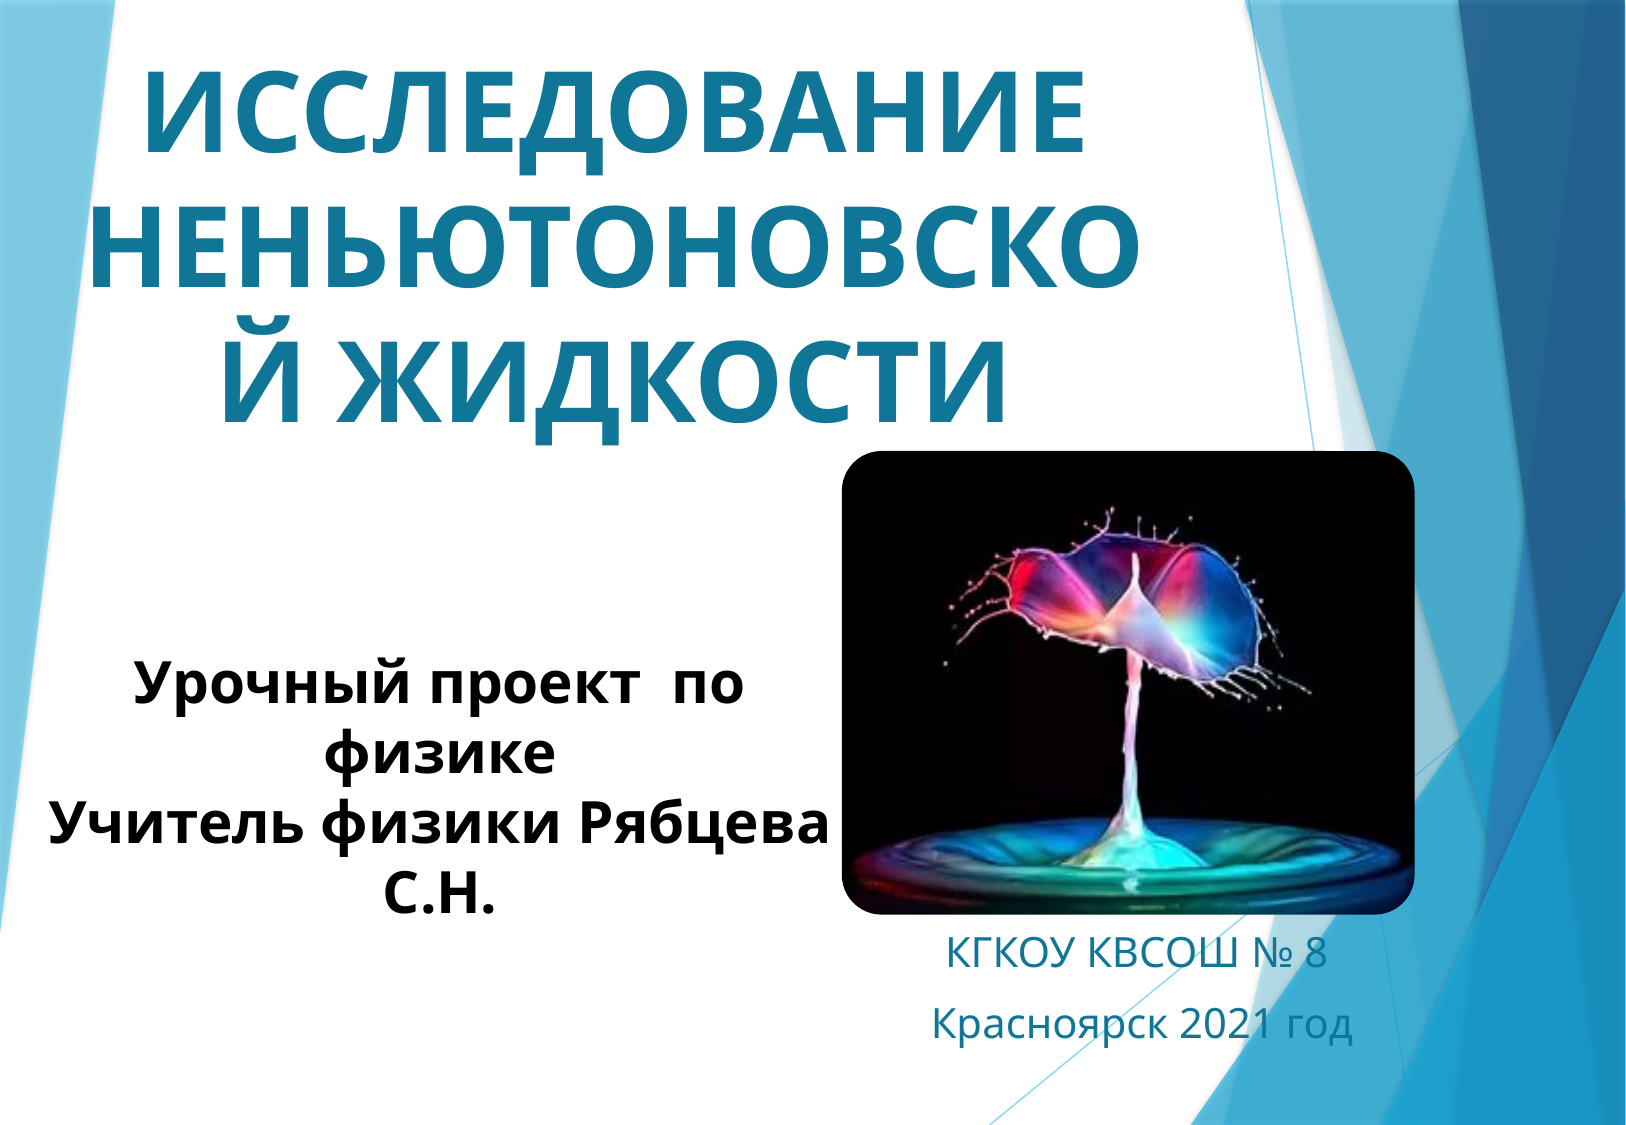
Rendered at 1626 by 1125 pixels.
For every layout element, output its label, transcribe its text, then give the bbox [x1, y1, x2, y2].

subtitle КГКОУ КВСОШ № 8 Красноярск 2021 год [752, 918, 1532, 1099]
picture [841, 450, 1416, 916]
title ИССЛЕДОВАНИЕ НЕНЬЮТОНОВСКОЙ ЖИДКОСТИ [45, 237, 1183, 453]
text_box Урочный проект по физике Учитель физики Рябцева С.Н. [32, 638, 848, 978]
